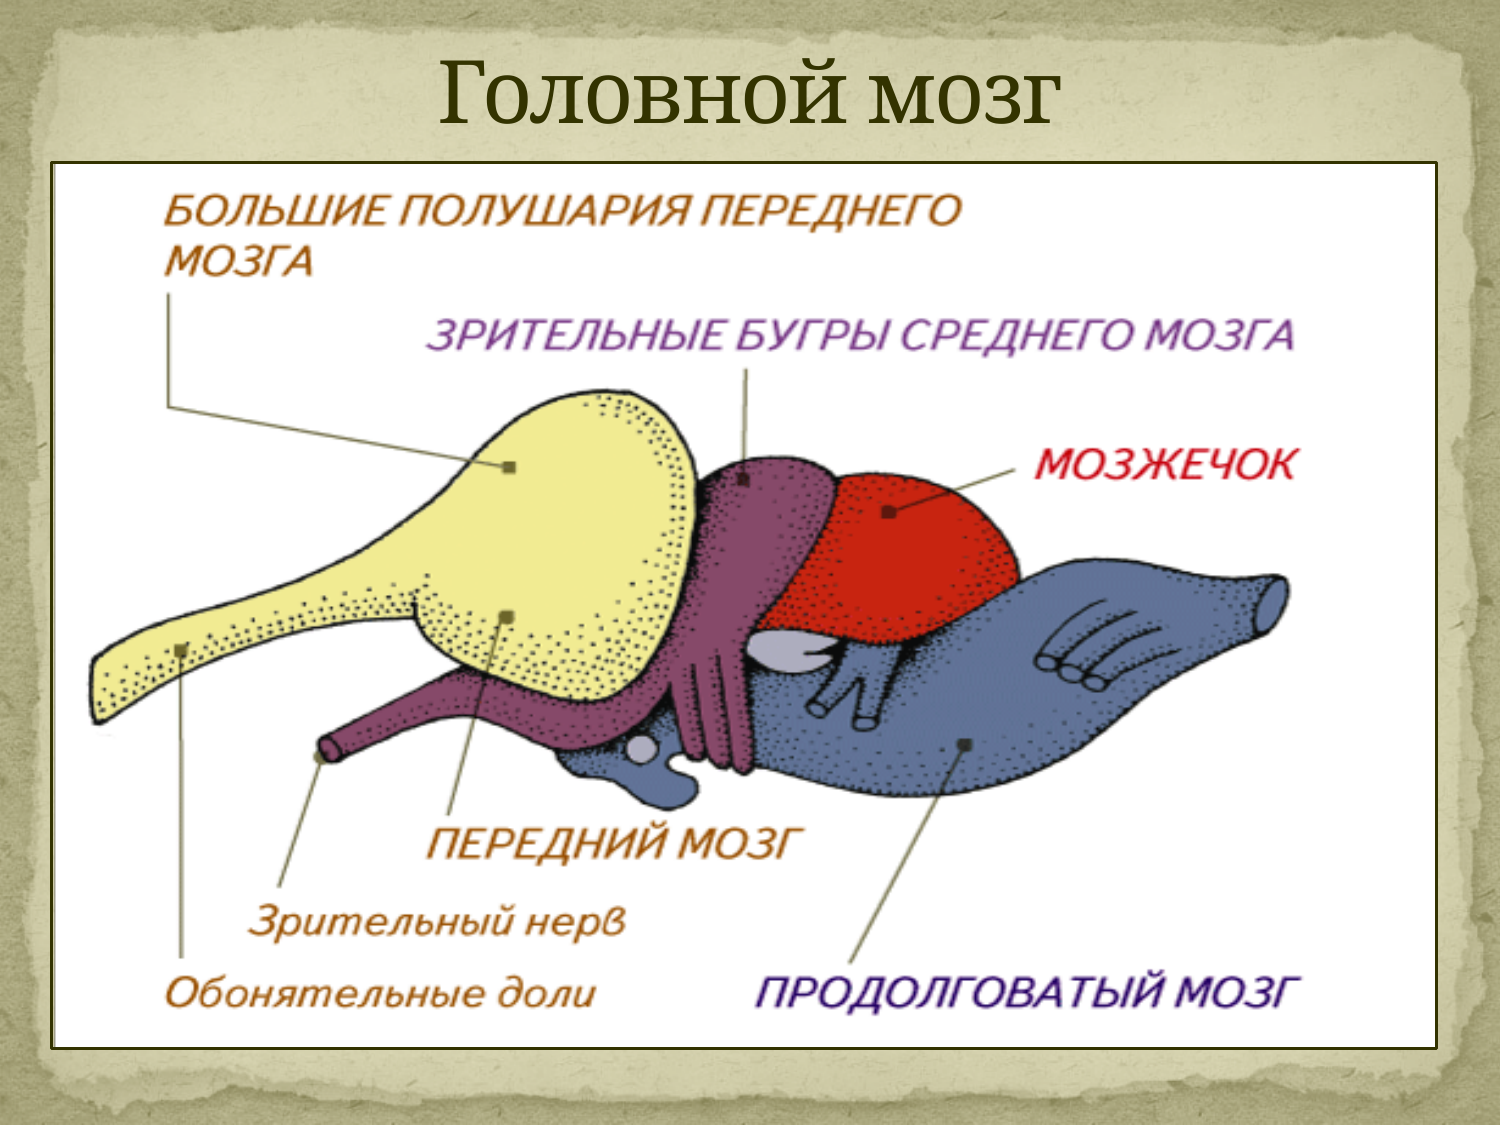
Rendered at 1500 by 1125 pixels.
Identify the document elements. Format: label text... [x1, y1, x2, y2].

title Головной мозг [74, 0, 1425, 149]
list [56, 167, 1433, 1044]
